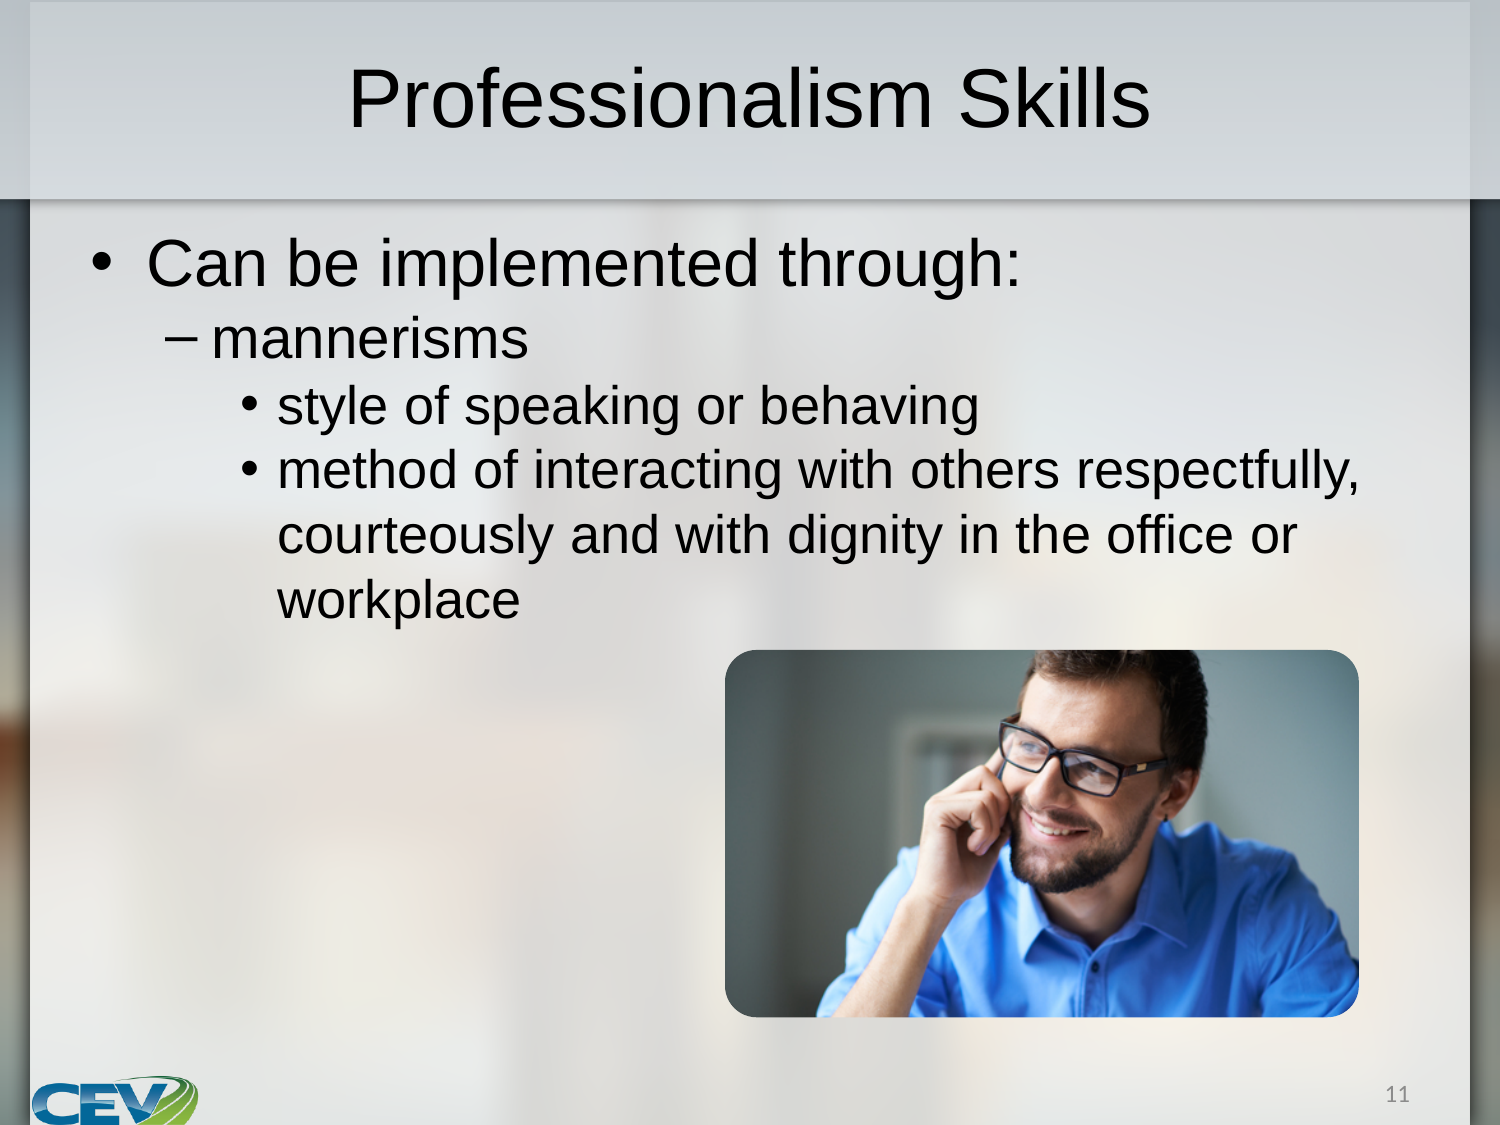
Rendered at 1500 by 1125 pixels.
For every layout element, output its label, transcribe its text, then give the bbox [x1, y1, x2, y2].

list Can be implemented through: mannerisms style of speaking or behaving method of interacting with others respectfully, courteously and with dignity in the office or workplace [75, 212, 1425, 1060]
slide_number 11 [1074, 1062, 1425, 1123]
picture [0, 0, 1500, 1125]
title Professionalism Skills [75, 0, 1425, 188]
